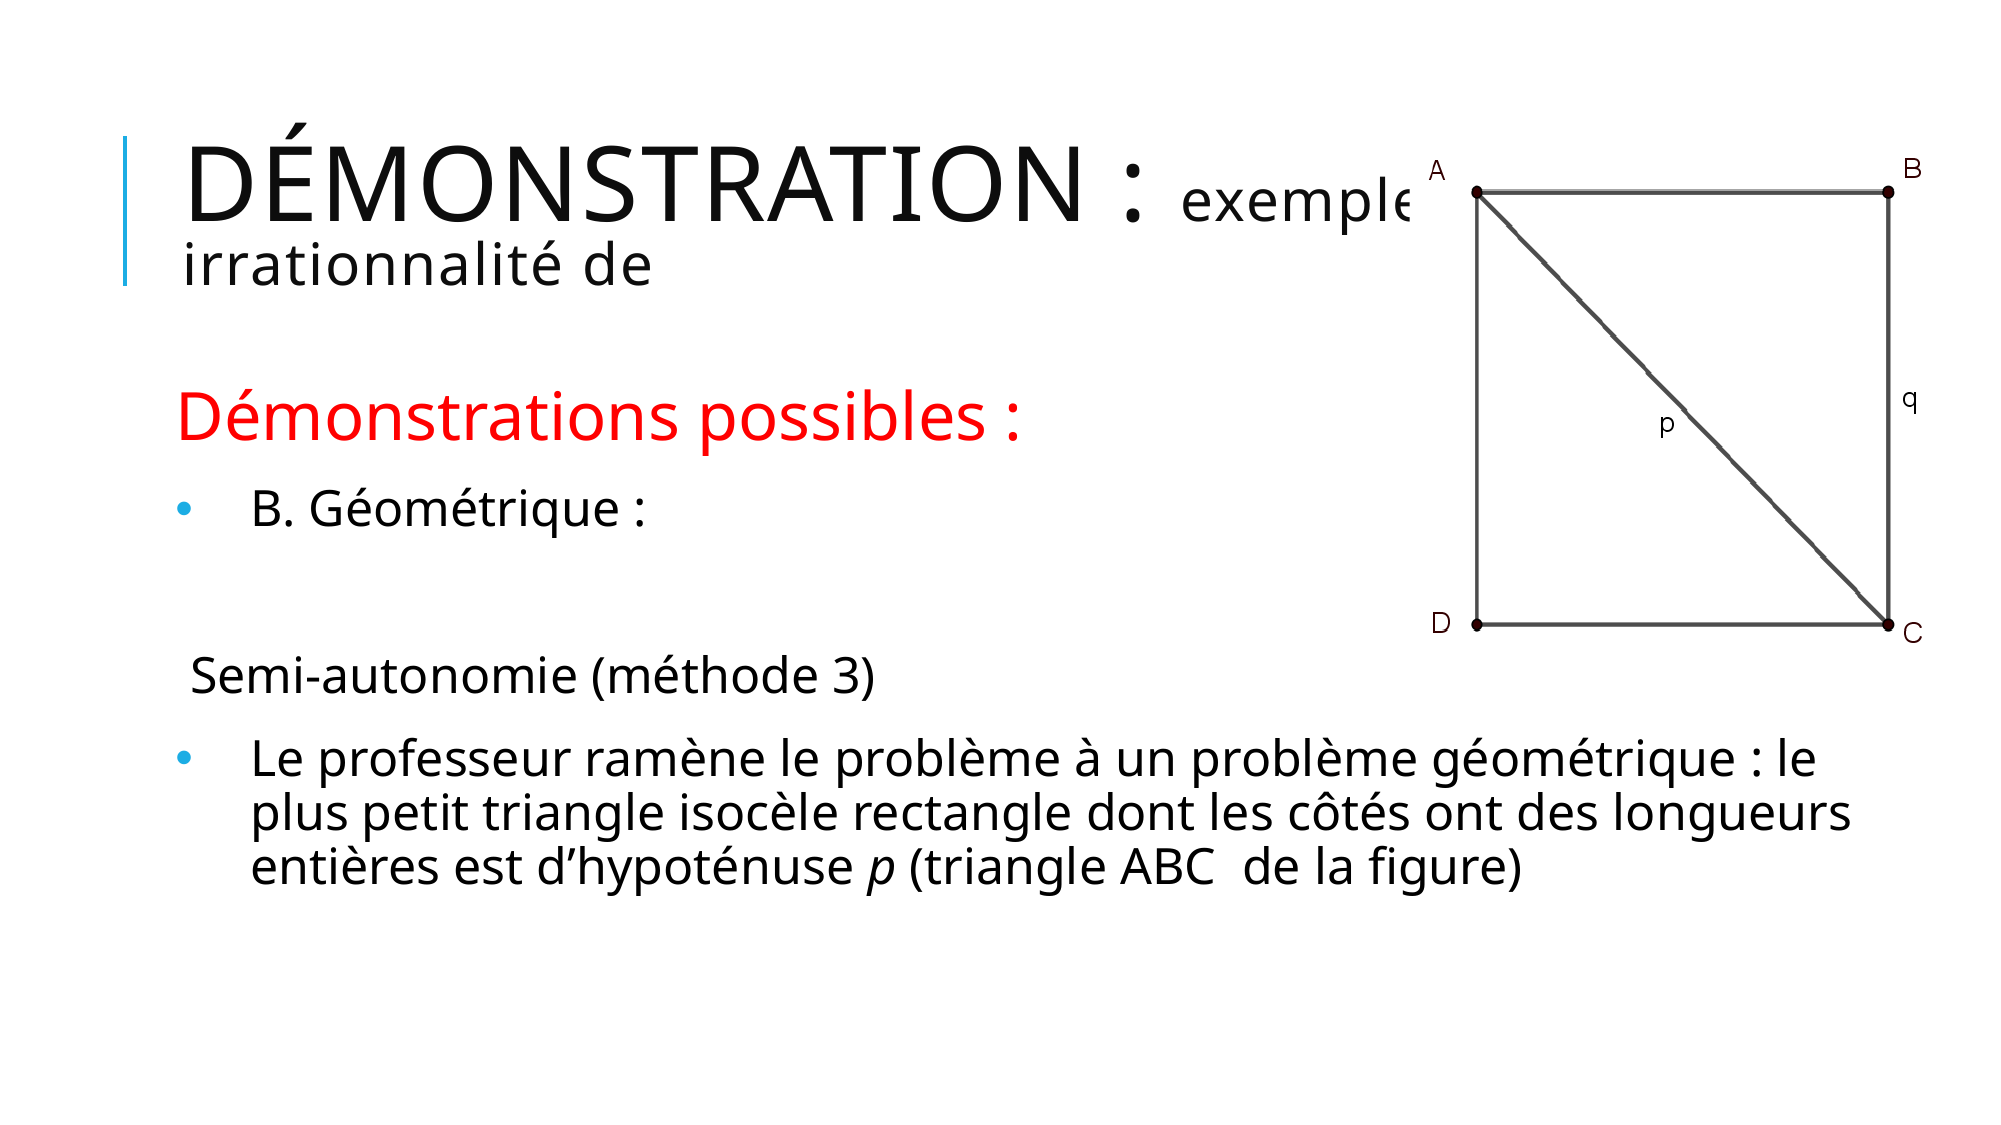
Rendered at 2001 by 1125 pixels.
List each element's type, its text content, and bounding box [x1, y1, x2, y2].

picture [1409, 136, 1948, 682]
list Démonstrations possibles : B. Géométrique : Semi-autonomie (méthode 3) Le professeur ramène le problème à un problème géométrique : le plus petit triangle isocèle rectangle dont les côtés ont des longueurs entières est d’hypoténuse p (triangle ABC de la figure) [168, 375, 1905, 1035]
